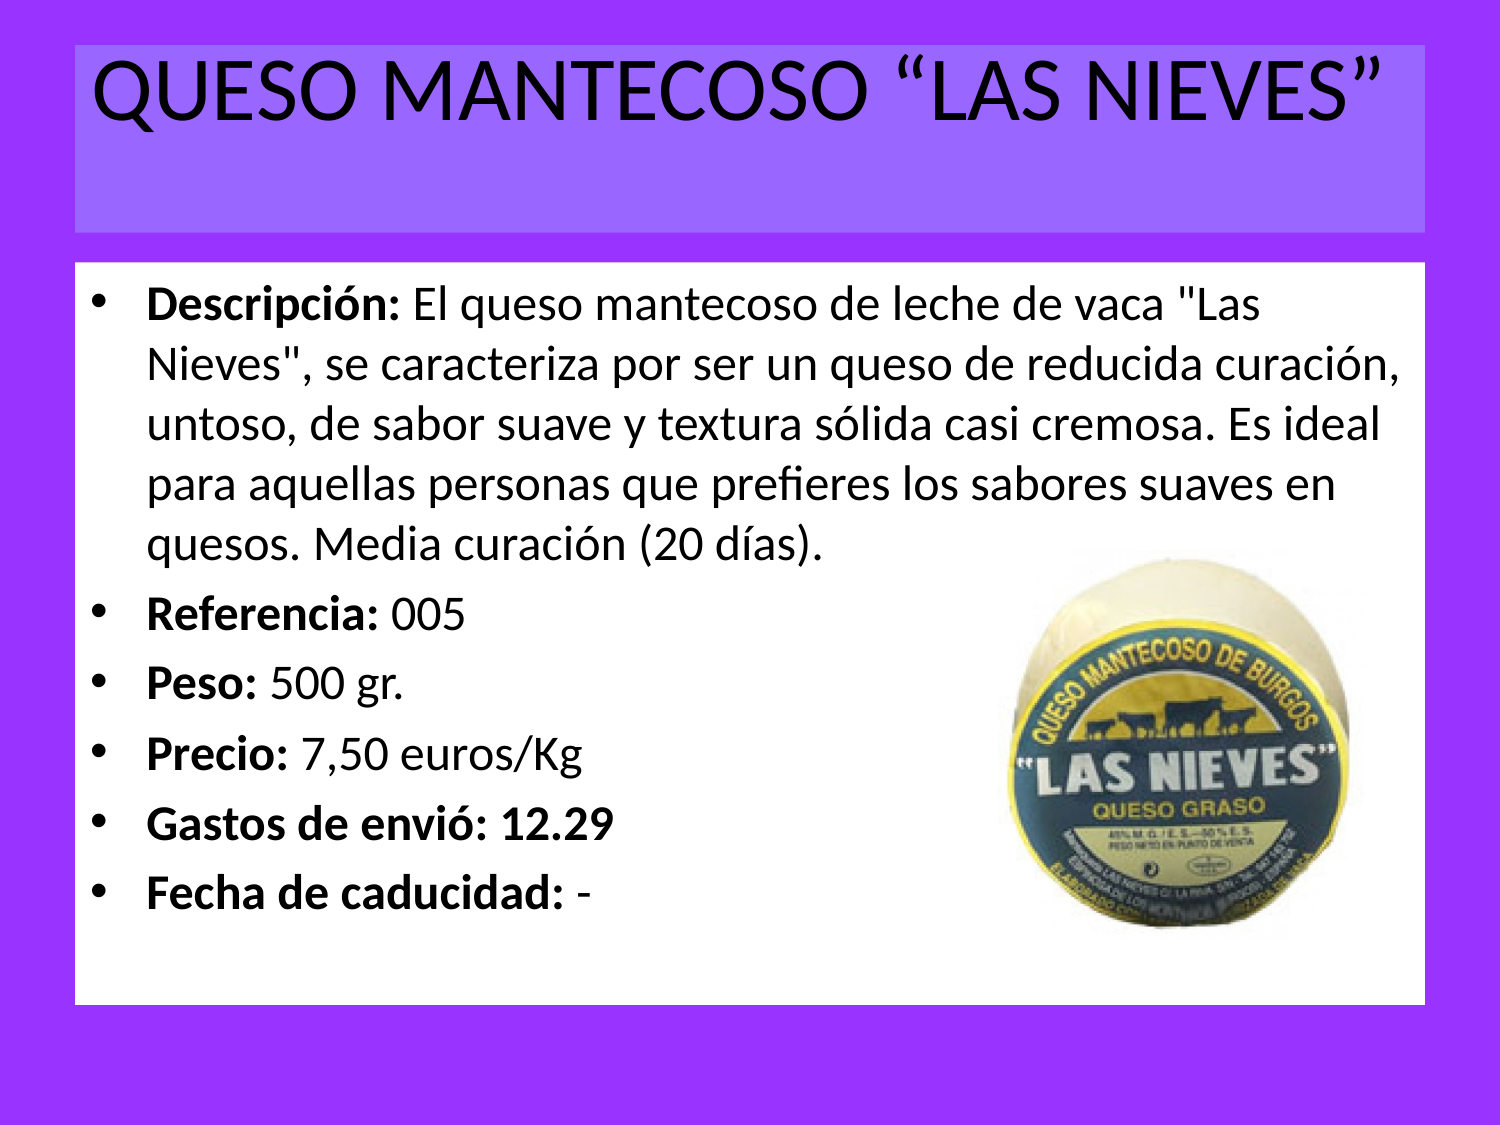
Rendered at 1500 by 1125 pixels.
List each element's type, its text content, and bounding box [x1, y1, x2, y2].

title QUESO MANTECOSO “LAS NIEVES” [75, 45, 1425, 233]
picture [997, 550, 1365, 940]
list Descripción: El queso mantecoso de leche de vaca "Las Nieves", se caracteriza por ser un queso de reducida curación, untoso, de sabor suave y textura sólida casi cremosa. Es ideal para aquellas personas que prefieres los sabores suaves en quesos. Media curación (20 días). Referencia: 005 Peso: 500 gr. Precio: 7,50 euros/Kg Gastos de envió: 12.29 Fecha de caducidad: - [75, 262, 1425, 1005]
